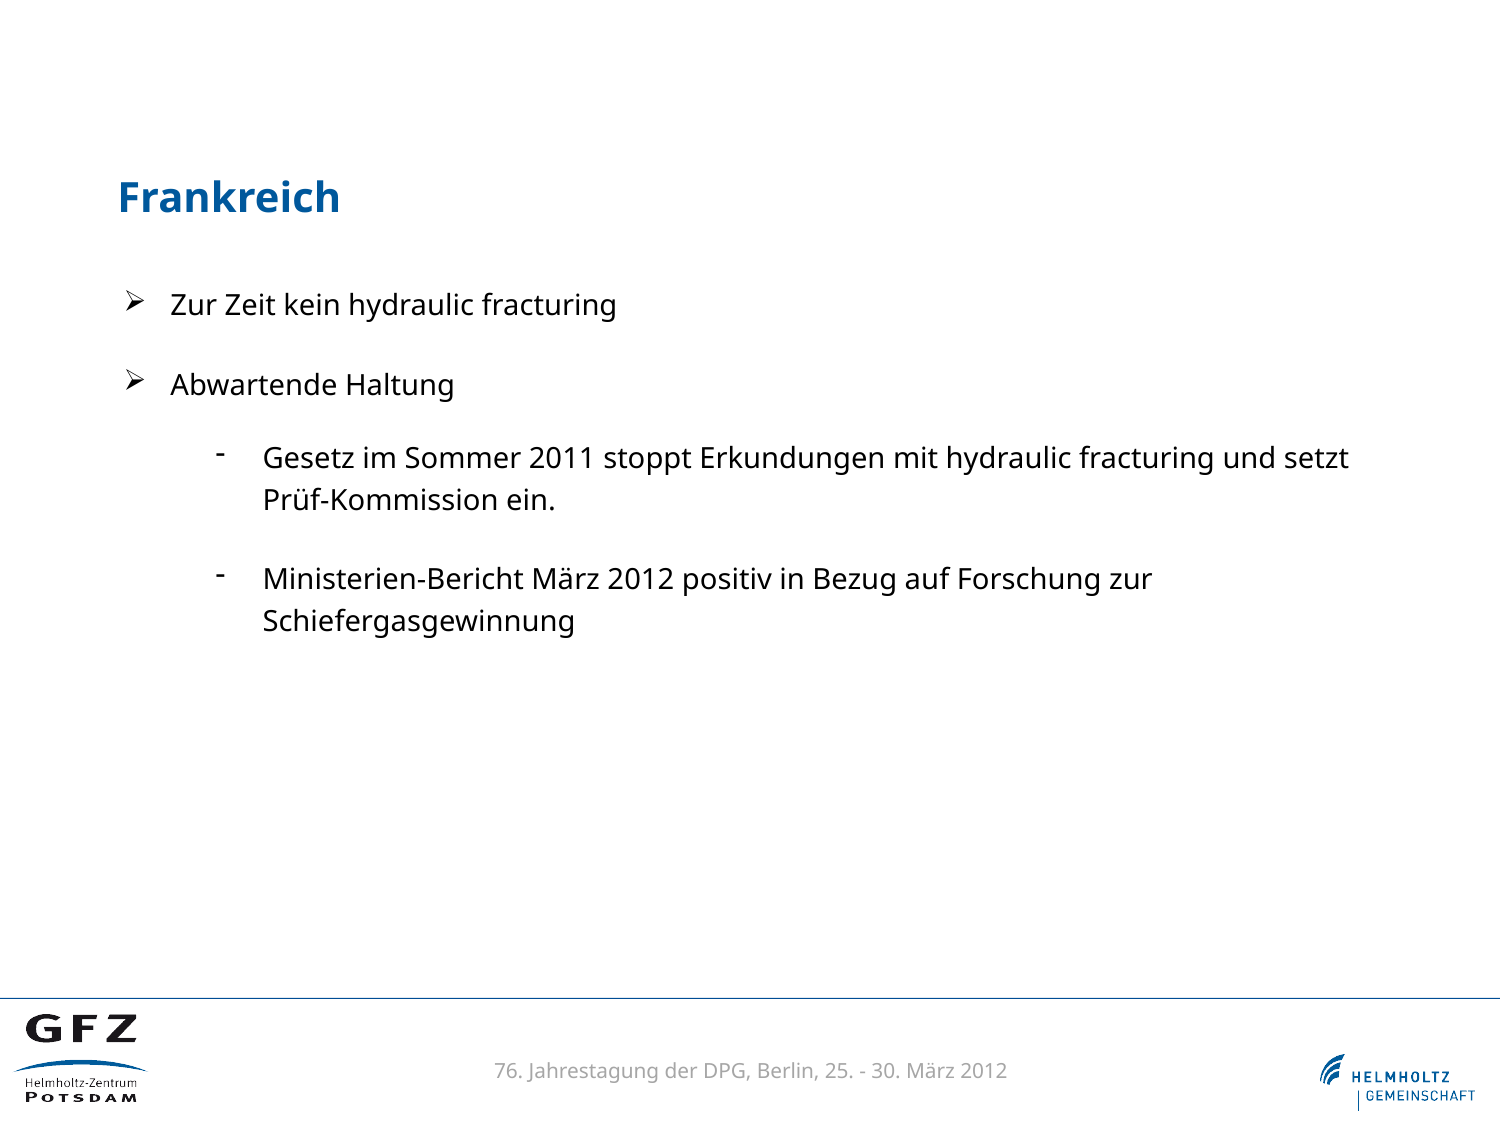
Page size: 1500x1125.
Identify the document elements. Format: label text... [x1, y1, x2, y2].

text_box Frankreich [88, 125, 1500, 217]
text_box Gesetz im Sommer 2011 stoppt Erkundungen mit hydraulic fracturing und setzt Prüf-Kommission ein. Ministerien-Bericht März 2012 positiv in Bezug auf Forschung zur Schiefergasgewinnung [126, 425, 1382, 730]
text_box 76. Jahrestagung der DPG, Berlin, 25. - 30. März 2012 [408, 1050, 1094, 1090]
picture [12, 1014, 149, 1102]
picture [1320, 1054, 1475, 1111]
text_box Zur Zeit kein hydraulic fracturing Abwartende Haltung [34, 272, 1427, 425]
